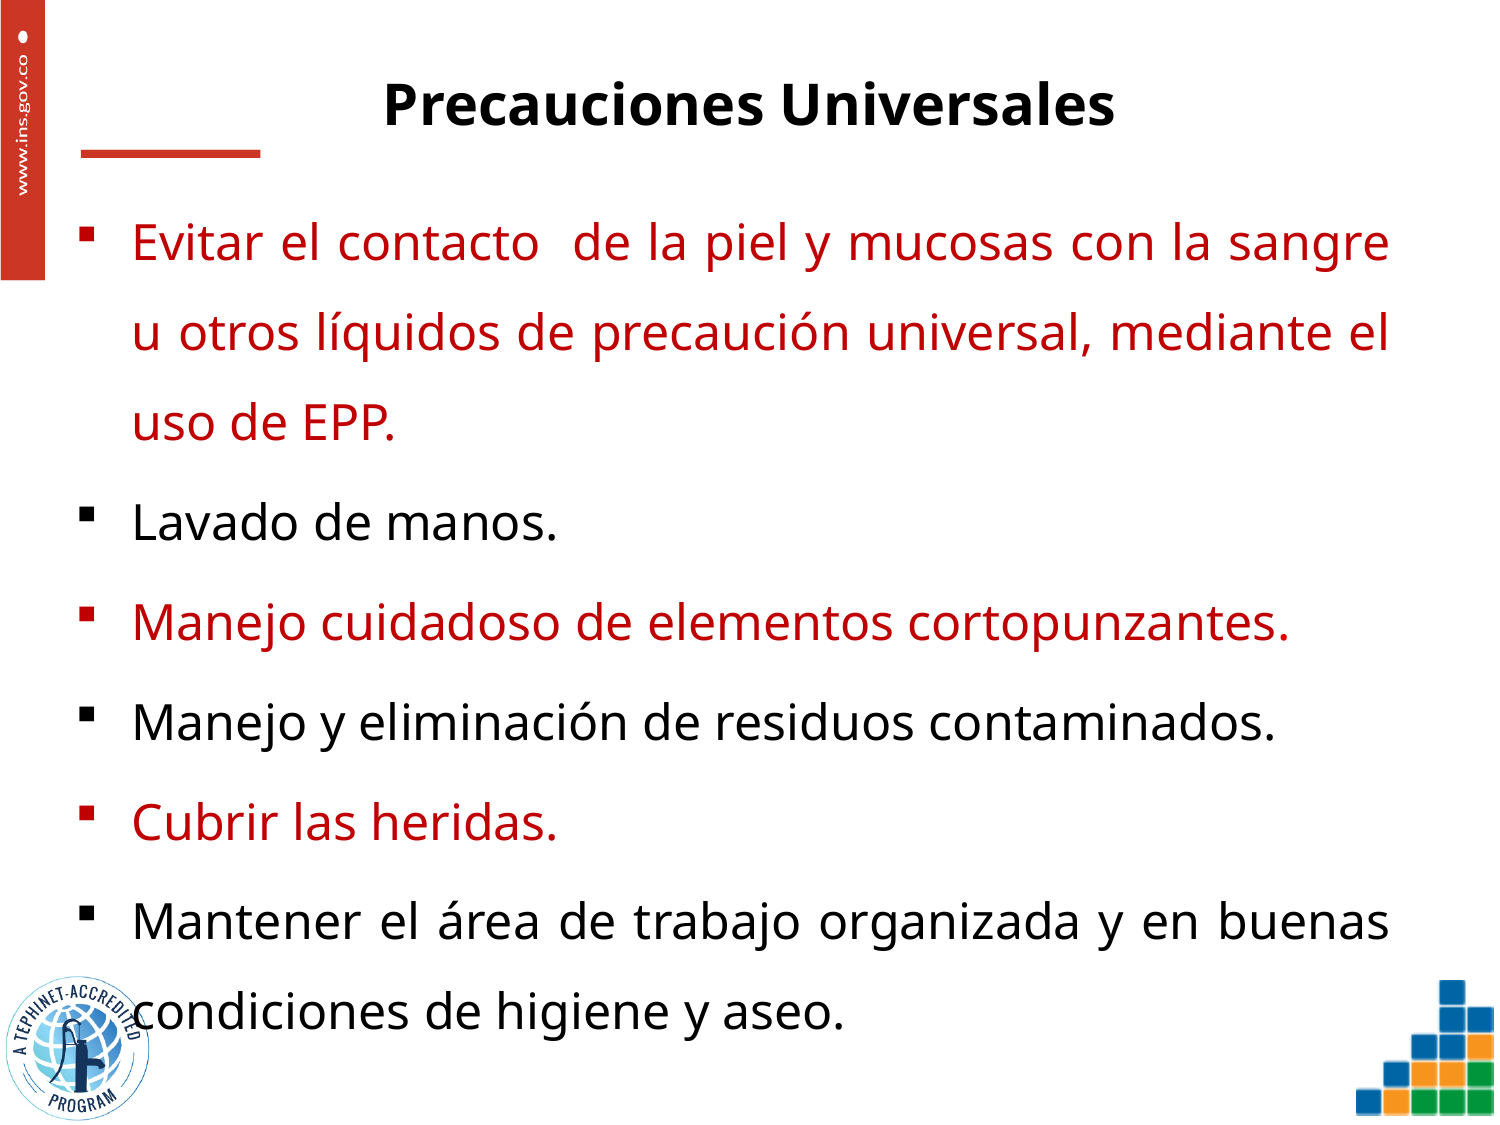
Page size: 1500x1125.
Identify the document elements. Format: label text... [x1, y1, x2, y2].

picture [0, 0, 1439, 943]
picture [0, 970, 155, 1125]
text_box Precauciones Universales [93, 60, 1406, 145]
text_box Evitar el contacto de la piel y mucosas con la sangre u otros líquidos de precaución universal, mediante el uso de EPP. Lavado de manos. Manejo cuidadoso de elementos cortopunzantes. Manejo y eliminación de residuos contaminados. Cubrir las heridas. Mantener el área de trabajo organizada y en buenas condiciones de higiene y aseo. [60, 172, 1406, 874]
picture [1356, 980, 1494, 1116]
